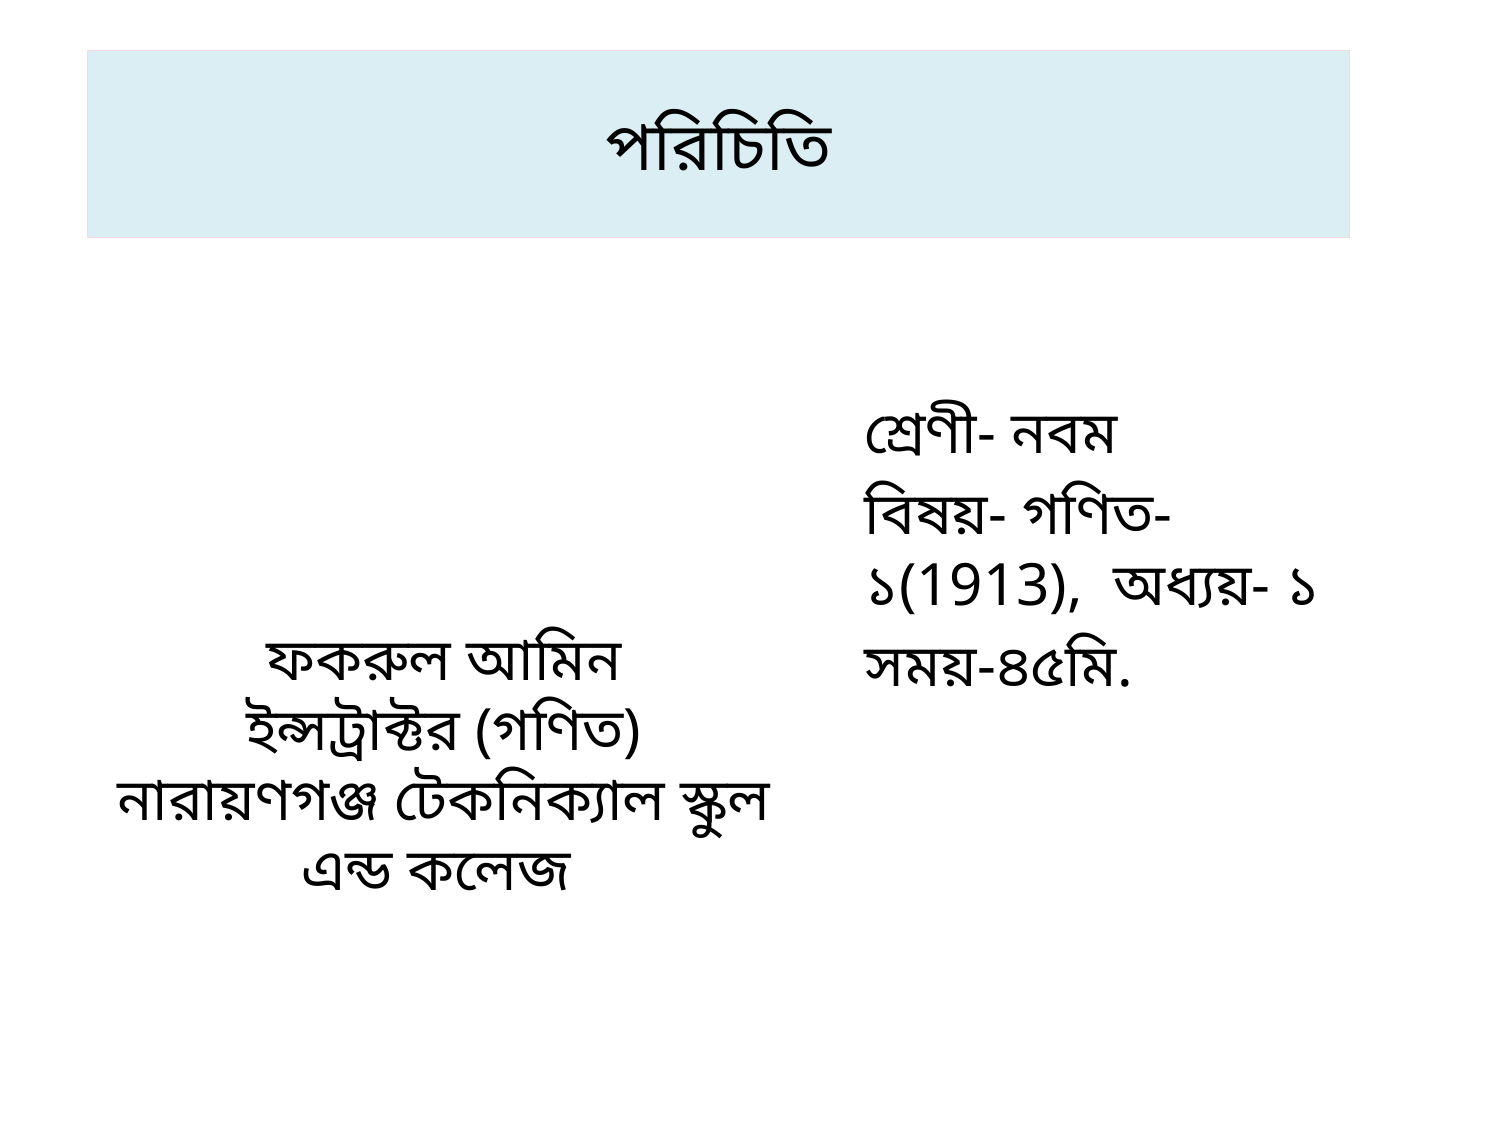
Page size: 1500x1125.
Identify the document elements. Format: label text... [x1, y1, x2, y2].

subtitle শ্রেণী- নবম বিষয়- গণিত-১(1913), অধ্যয়- ১ সময়-৪৫মি. [849, 387, 1388, 763]
title ফকরুল আমিন ইন্সট্রাক্টর (গণিত) নারায়ণগঞ্জ টেকনিক্যাল স্কুল এন্ড কলেজ [87, 624, 800, 900]
text_box পরিচিতি [87, 50, 1350, 238]
